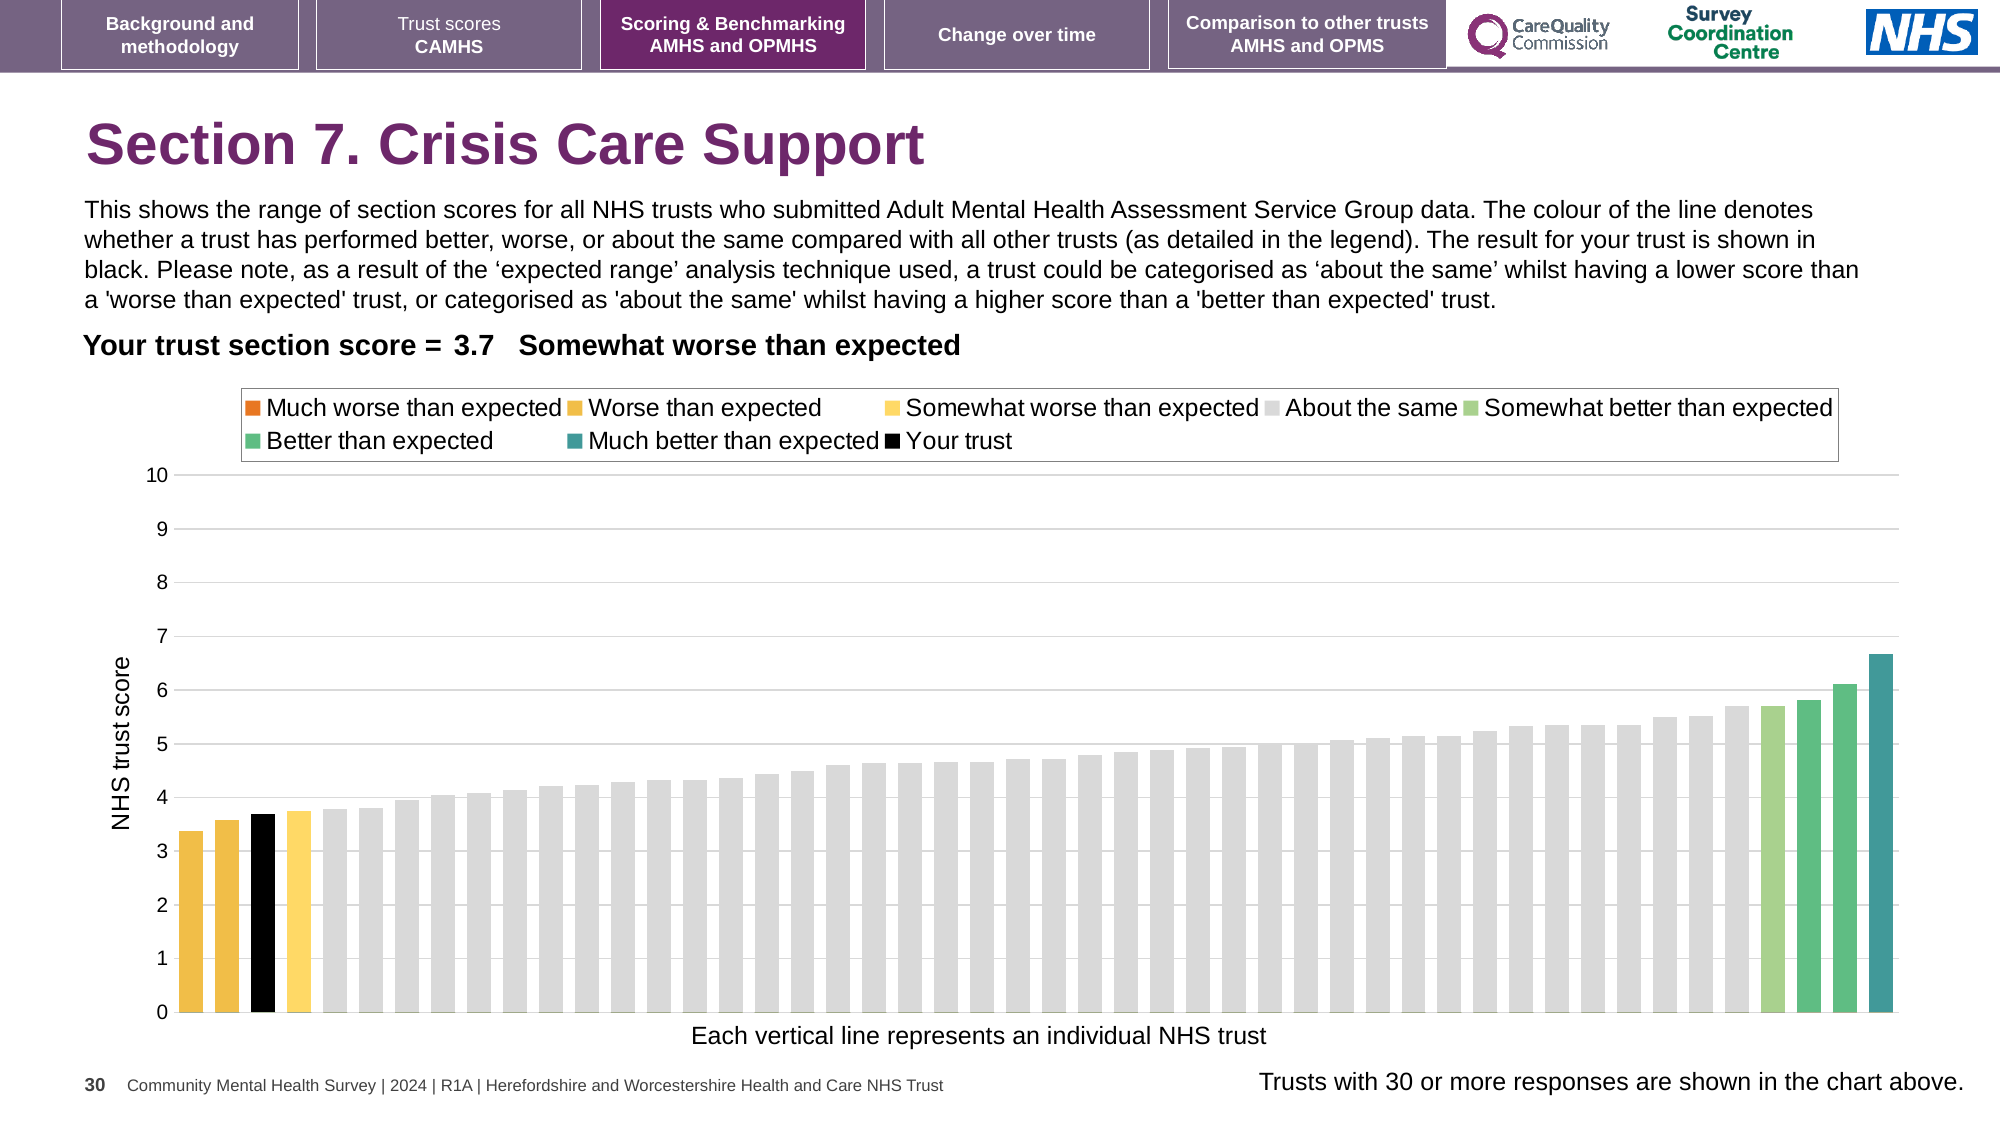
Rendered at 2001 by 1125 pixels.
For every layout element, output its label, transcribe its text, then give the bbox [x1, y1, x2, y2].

text_box Section 7. Crisis Care Support [72, 99, 1502, 185]
picture [1467, 13, 1610, 59]
table_header Somewhat worse than expected [518, 323, 1807, 369]
text_box 30 [84, 1065, 122, 1125]
picture [1666, 3, 1794, 61]
text_box Each vertical line represents an individual NHS trust [676, 1036, 1283, 1058]
text_box Trusts with 30 or more responses are shown in the chart above. [1244, 1057, 2000, 1103]
picture [1866, 9, 1978, 55]
table_header Your trust section score = [53, 323, 448, 370]
chart [99, 369, 1923, 1036]
text_box This shows the range of section scores for all NHS trusts who submitted Adult Mental Health Assessment Service Group data. The colour of the line denotes whether a trust has performed better, worse, or about the same compared with all other trusts (as detailed in the legend). The result for your trust is shown in black. Please note, as a result of the ‘expected range’ analysis technique used, a trust could be categorised as ‘about the same’ whilst having a lower score than a 'worse than expected' trust, or categorised as 'about the same' whilst having a higher score than a 'better than expected' trust. [69, 186, 1890, 321]
table_header 3.7 [448, 323, 518, 369]
